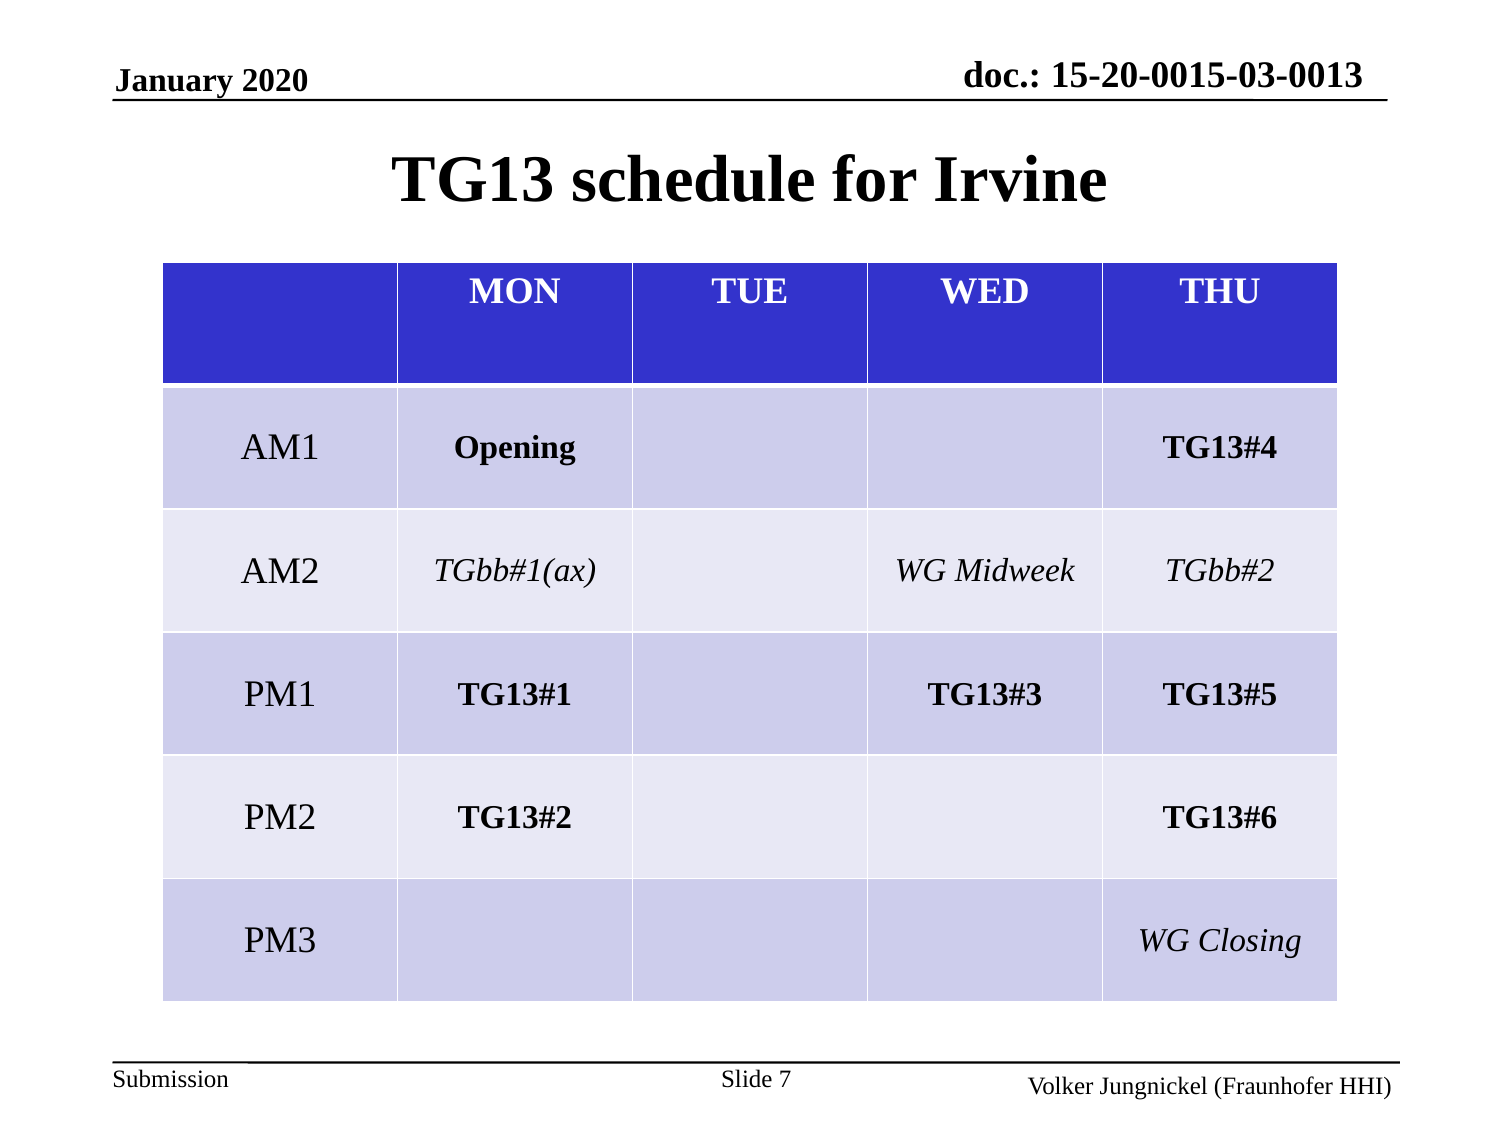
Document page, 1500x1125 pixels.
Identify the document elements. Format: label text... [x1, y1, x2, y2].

table_cell TG13#3 [868, 633, 1102, 754]
table_cell TG13#5 [1103, 633, 1337, 754]
table_cell [633, 756, 867, 878]
table_cell Opening [398, 388, 632, 508]
table_cell WG Closing [1103, 879, 1337, 1001]
table_cell PM3 [163, 879, 397, 1001]
table_cell [868, 879, 1102, 1001]
table_cell TG13#1 [398, 633, 632, 754]
table_cell AM2 [163, 510, 397, 631]
table_cell TGbb#2 [1103, 510, 1337, 631]
table_cell PM1 [163, 633, 397, 754]
table_cell PM2 [163, 756, 397, 878]
table_cell TGbb#1(ax) [398, 510, 632, 631]
table_cell [398, 879, 632, 1001]
table_header THU [1103, 263, 1337, 383]
table_header [163, 263, 397, 383]
table_cell [868, 388, 1102, 508]
table_cell [633, 510, 867, 631]
table_header WED [868, 263, 1102, 383]
table_cell WG Midweek [868, 510, 1102, 631]
text_box TG13 schedule for Irvine [112, 87, 1388, 263]
table_cell [633, 879, 867, 1001]
table_cell [868, 756, 1102, 878]
table_header TUE [633, 263, 867, 383]
table_cell [633, 633, 867, 754]
table_cell TG13#2 [398, 756, 632, 878]
table_cell AM1 [163, 388, 397, 508]
table_cell TG13#6 [1103, 756, 1337, 878]
table_header MON [398, 263, 632, 383]
slide_number Slide 7 [712, 1061, 800, 1093]
table_cell TG13#4 [1103, 388, 1337, 508]
table_cell [633, 388, 867, 508]
footer Volker Jungnickel (Fraunhofer HHI) [1012, 1062, 1439, 1100]
